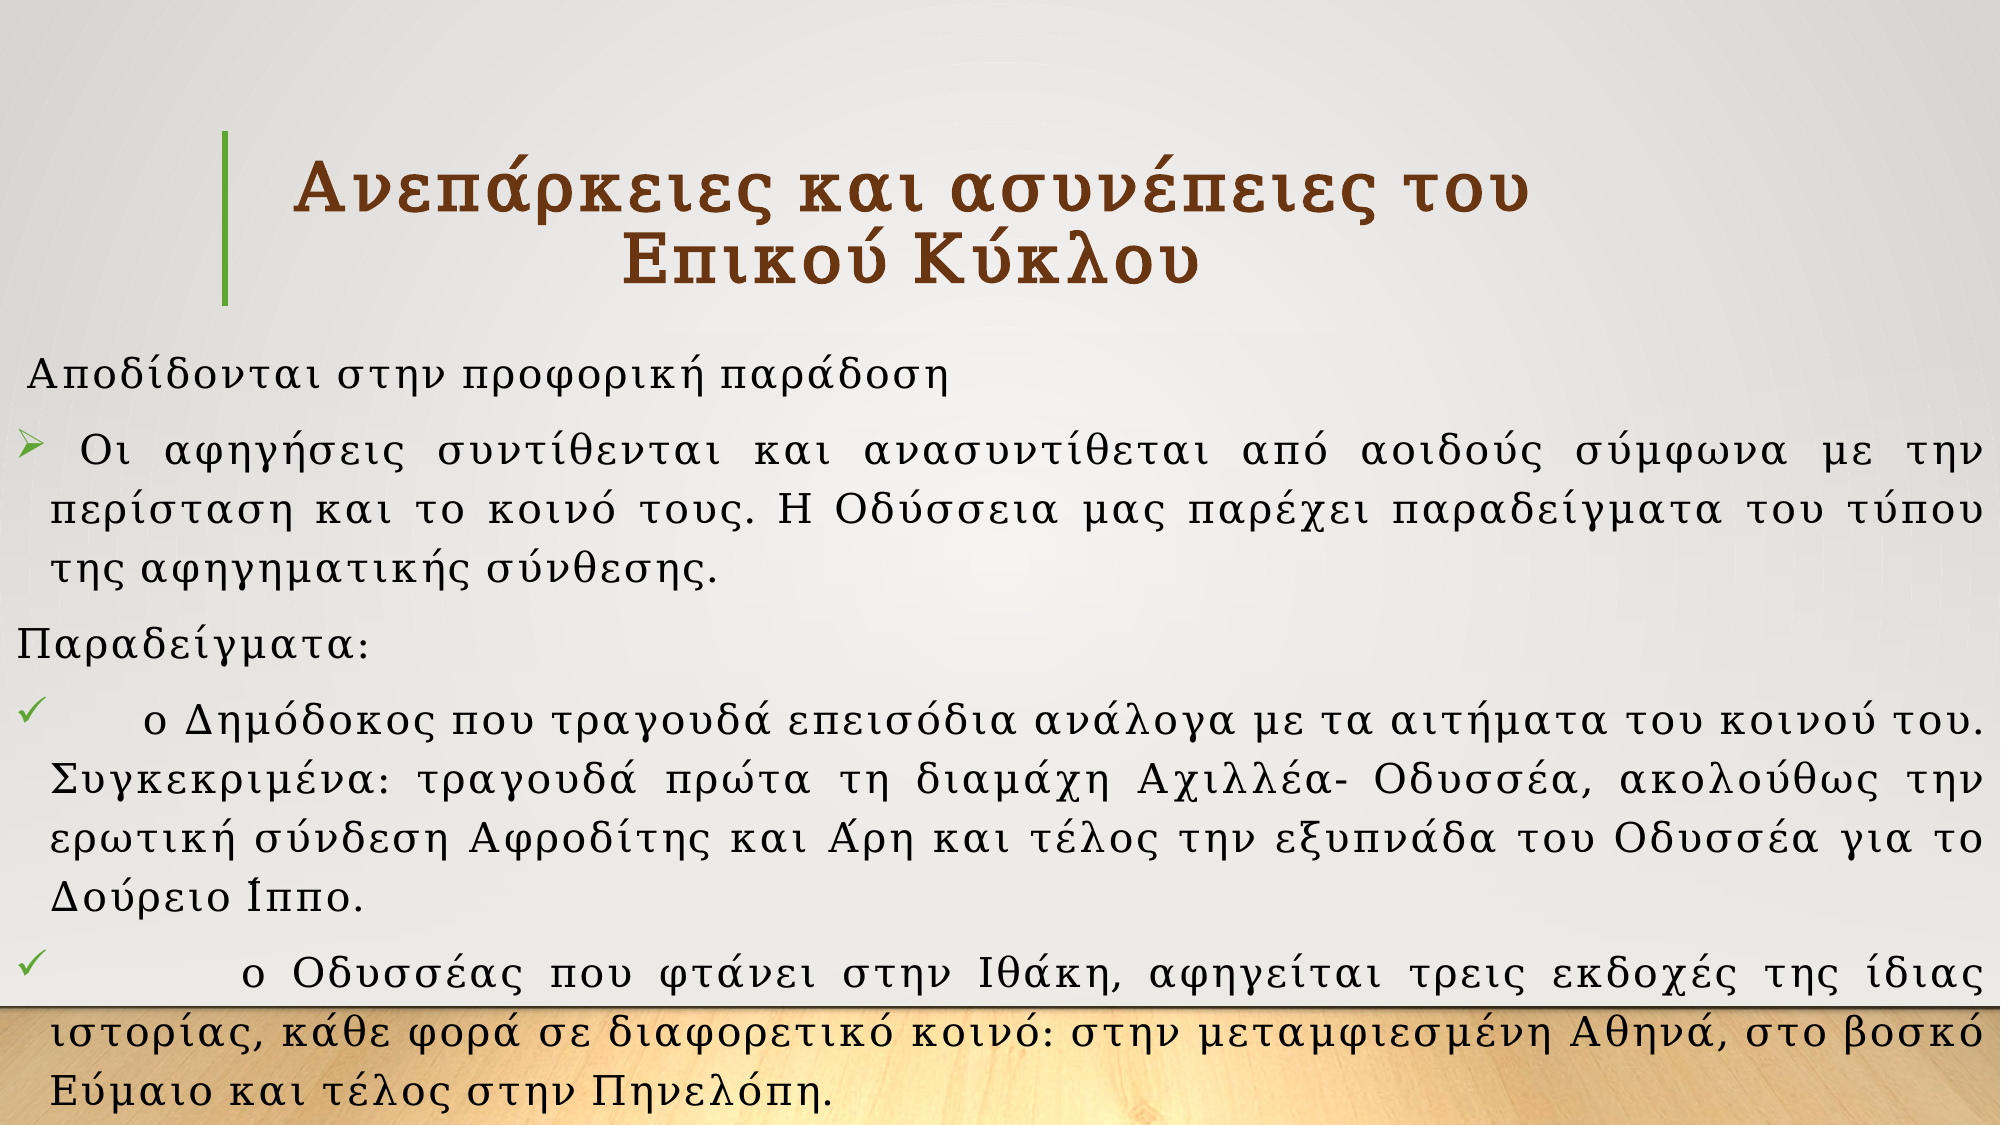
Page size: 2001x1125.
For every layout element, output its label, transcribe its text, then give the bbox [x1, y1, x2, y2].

title Ανεπάρκειες και ασυνέπειες του Επικού Κύκλου [251, 131, 1570, 305]
list Αποδίδονται στην προφορική παράδοση Οι αφηγήσεις συντίθενται και ανασυντίθεται από αοιδούς σύμφωνα με την περίσταση και το κοινό τους. Η Οδύσσεια μας παρέχει παραδείγματα του τύπου της αφηγηματικής σύνθεσης. Παραδείγματα: ο Δημόδοκος που τραγουδά επεισόδια ανάλογα με τα αιτήματα του κοινού του. Συγκεκριμένα: τραγουδά πρώτα τη διαμάχη Αχιλλέα- Οδυσσέα, ακολούθως την ερωτική σύνδεση Αφροδίτης και Άρη και τέλος την εξυπνάδα του Οδυσσέα για το Δούρειο Ίππο. ο Οδυσσέας που φτάνει στην Ιθάκη, αφηγείται τρεις εκδοχές της ίδιας ιστορίας, κάθε φορά σε διαφορετικό κοινό: στην μεταμφιεσμένη Αθηνά, στο βοσκό Εύμαιο και τέλος στην Πηνελόπη. [0, 330, 2000, 1125]
